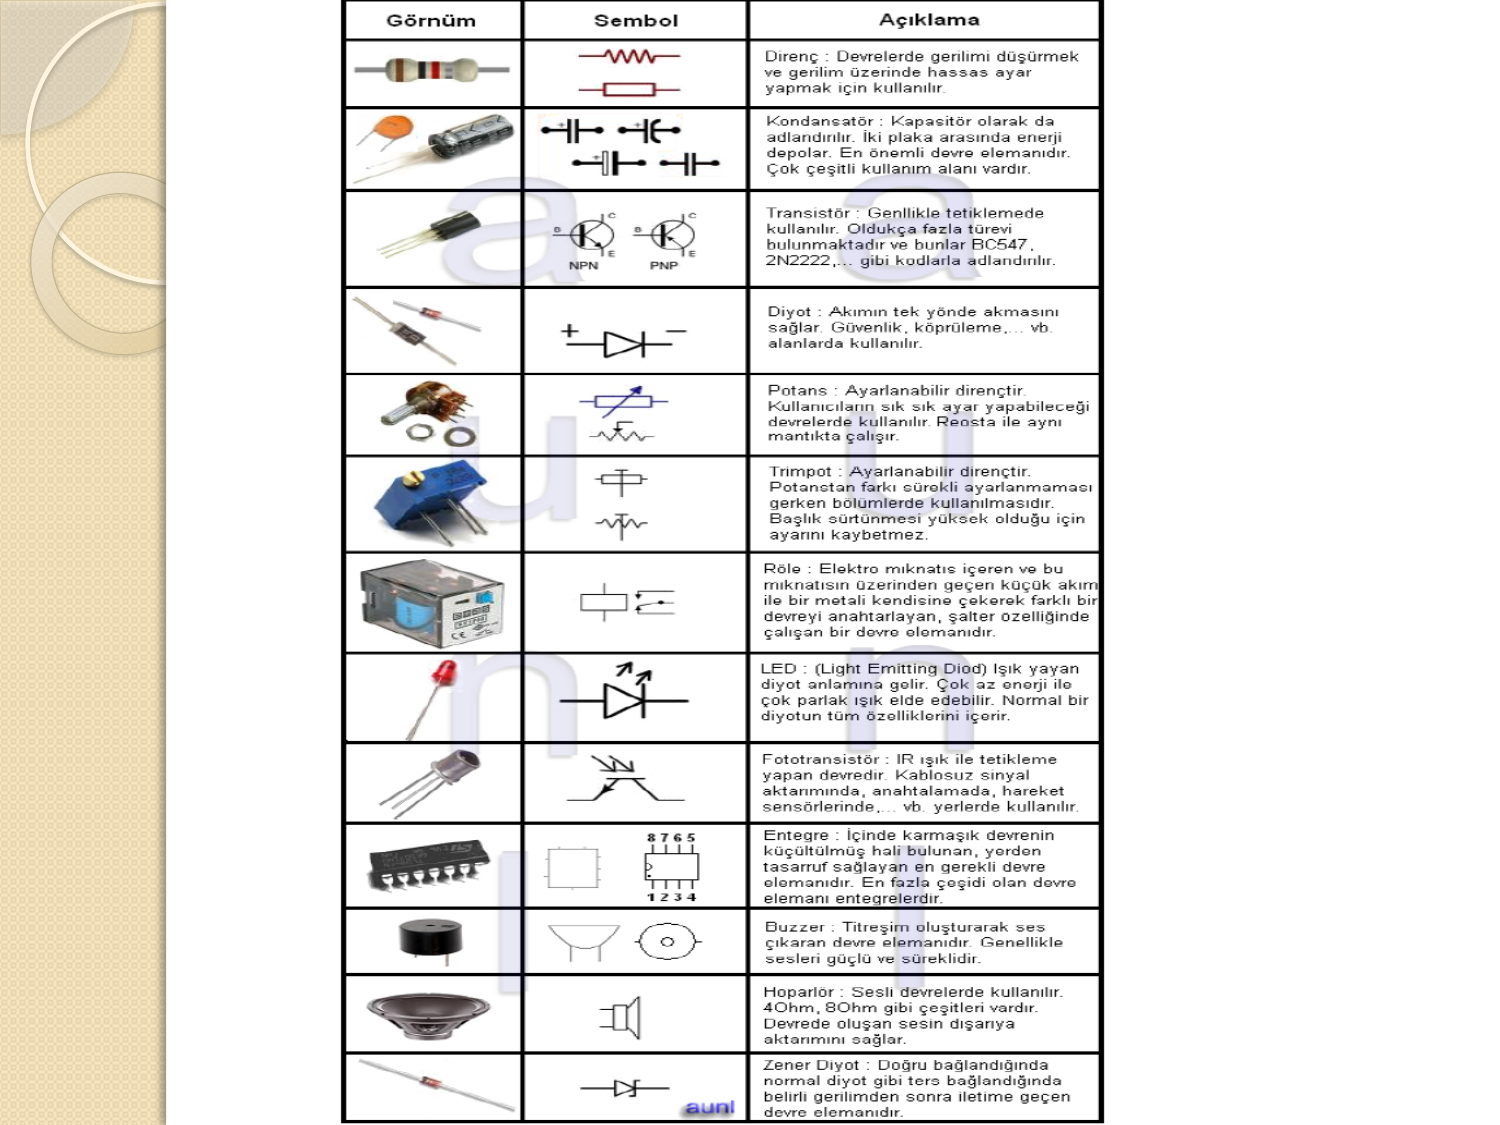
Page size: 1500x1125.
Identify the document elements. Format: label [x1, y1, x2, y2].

picture [336, 0, 1111, 1125]
